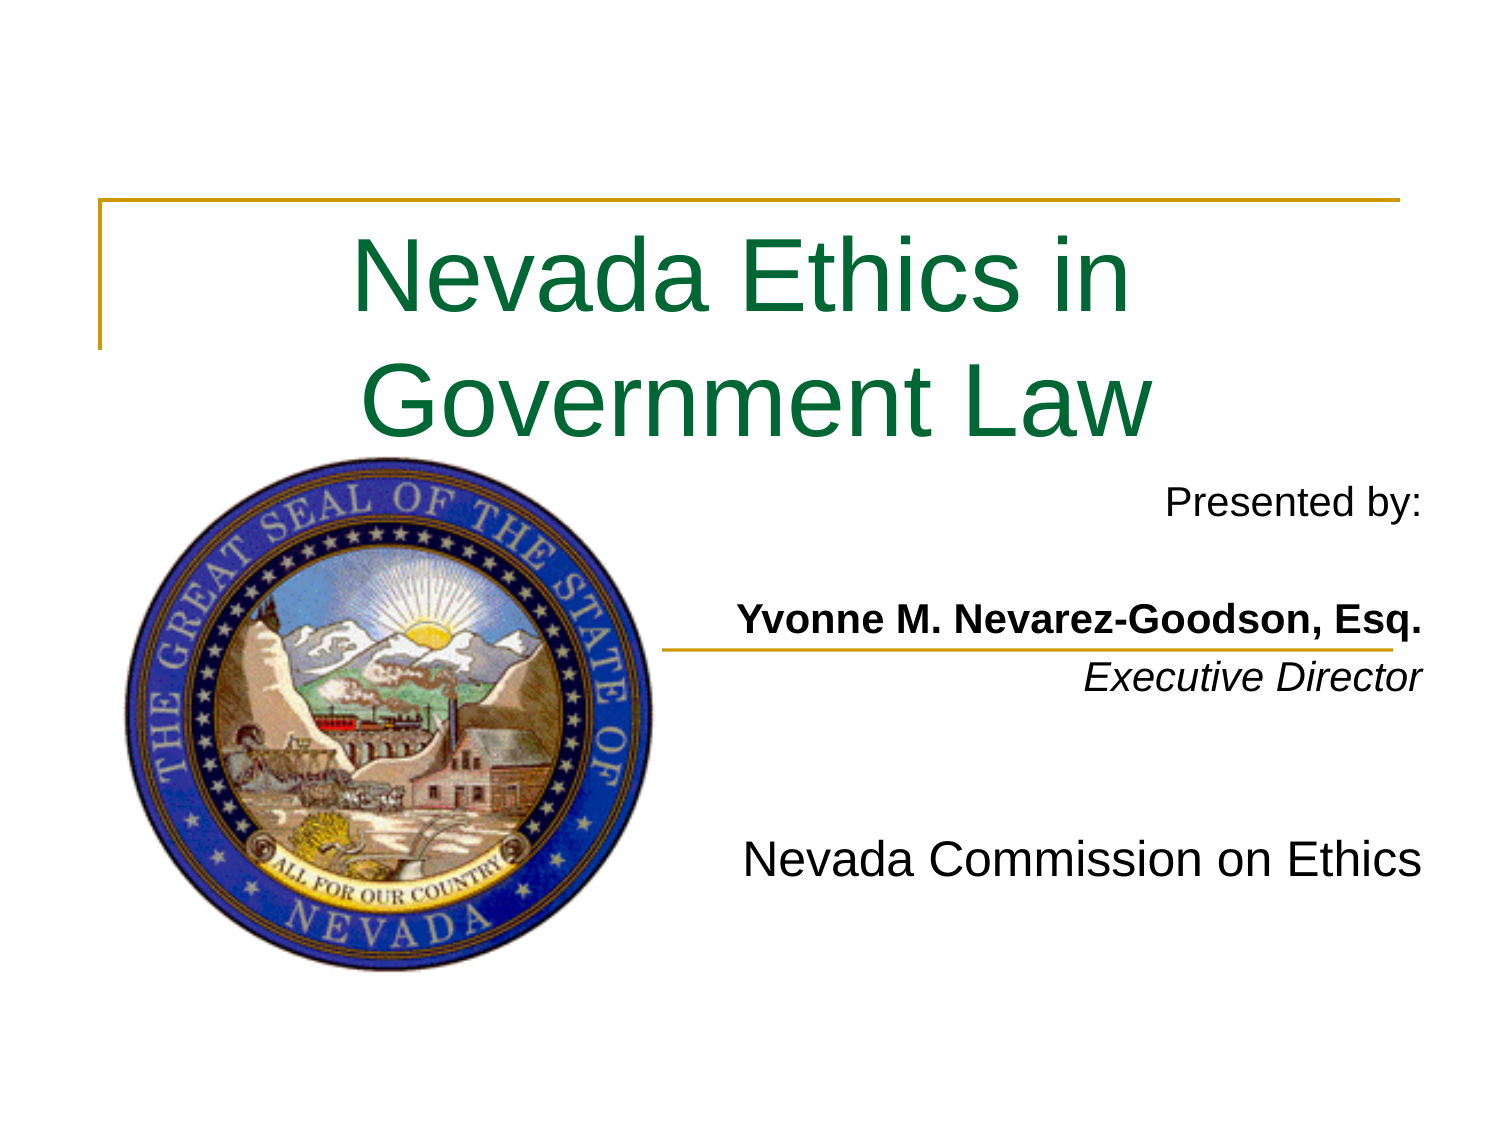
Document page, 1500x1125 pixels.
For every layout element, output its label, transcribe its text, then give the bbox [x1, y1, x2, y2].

title Nevada Ethics in Government Law [74, 199, 1438, 463]
subtitle Presented by: Yvonne M. Nevarez-Goodson, Esq. Executive Director Nevada Commission on Ethics [666, 467, 1438, 838]
picture [112, 449, 662, 988]
